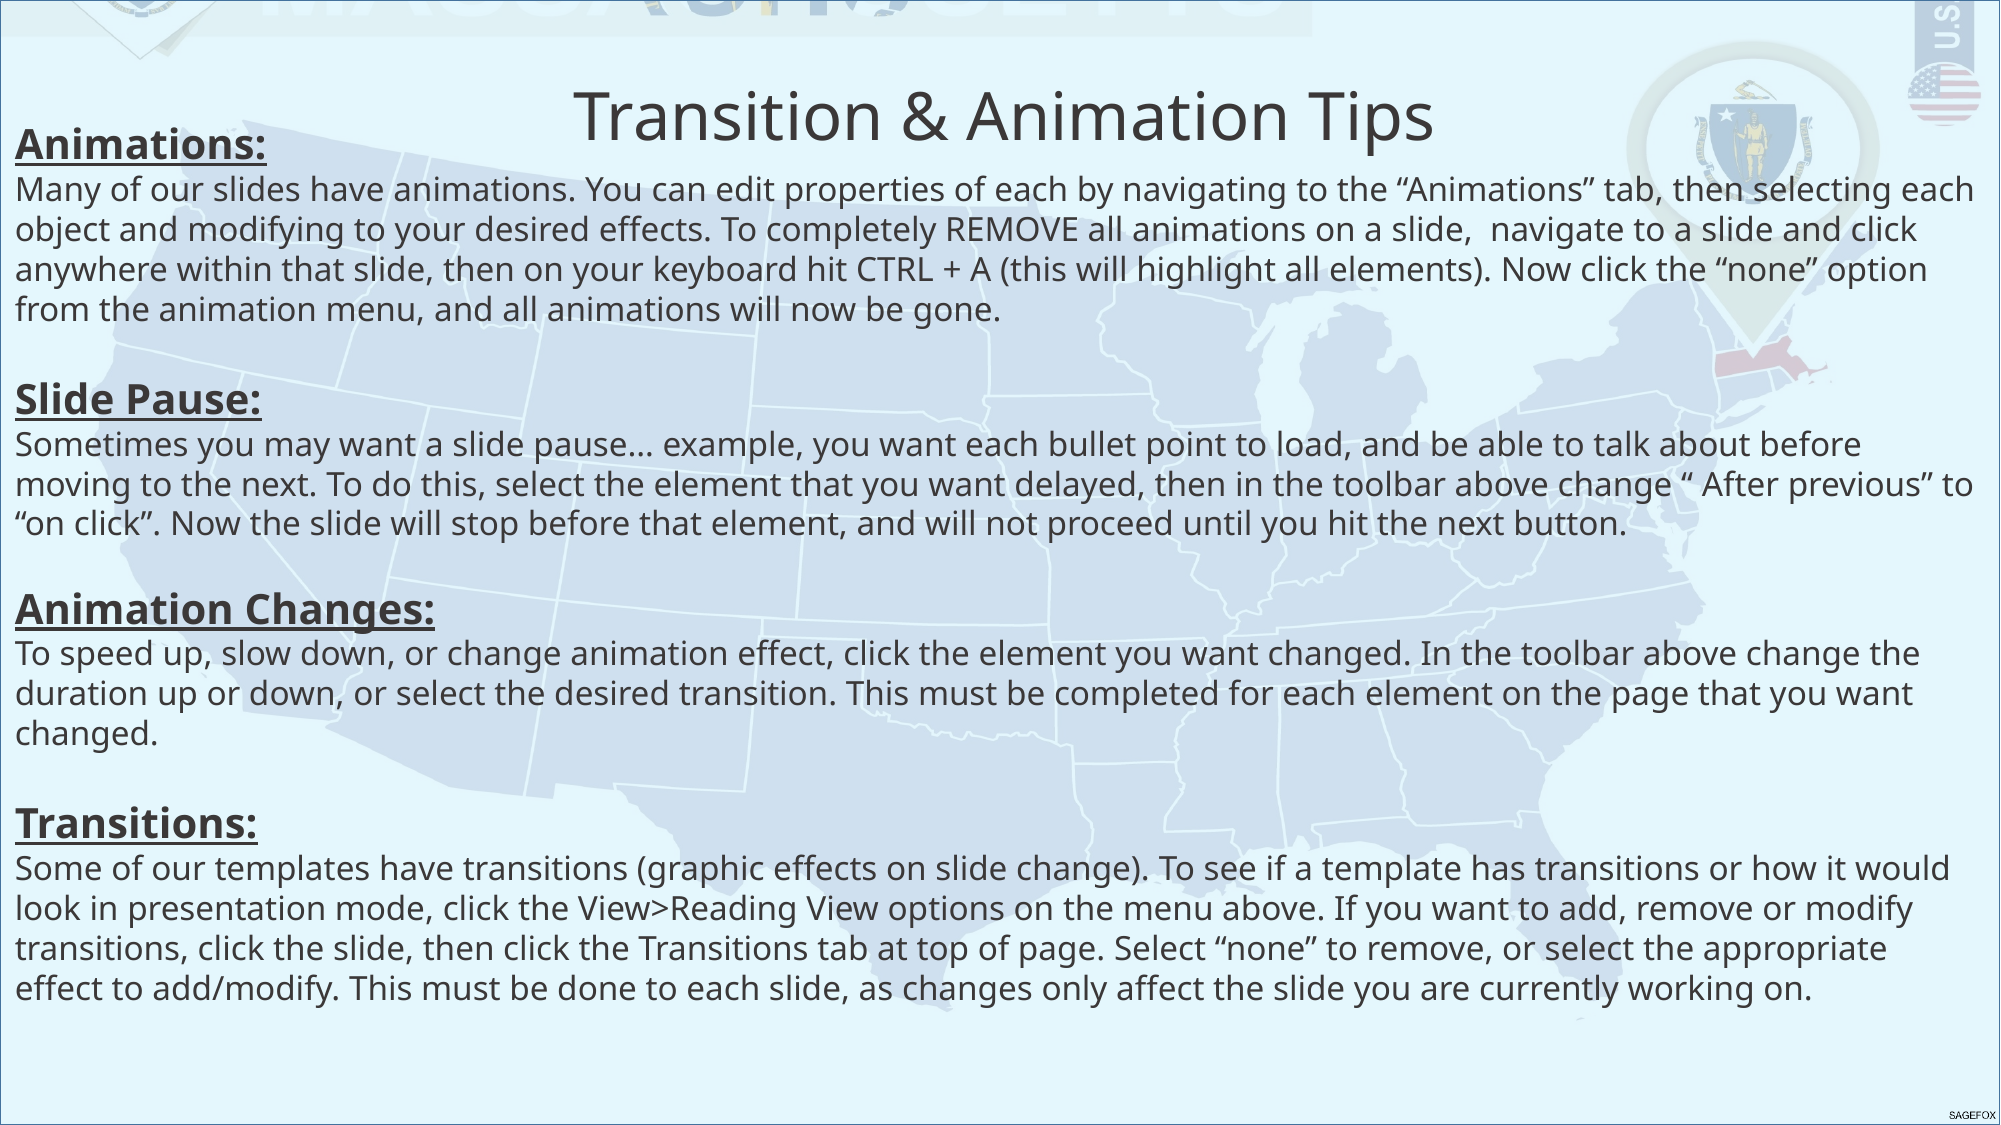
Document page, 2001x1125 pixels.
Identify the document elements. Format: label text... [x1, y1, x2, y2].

title Transition & Animation Tips [477, 59, 1532, 177]
text_box Animations: Many of our slides have animations. You can edit properties of each by navigating to the “Animations” tab, then selecting each object and modifying to your desired effects. To completely REMOVE all animations on a slide, navigate to a slide and click anywhere within that slide, then on your keyboard hit CTRL + A (this will highlight all elements). Now click the “none” option from the animation menu, and all animations will now be gone. Slide Pause: Sometimes you may want a slide pause… example, you want each bullet point to load, and be able to talk about before moving to the next. To do this, select the element that you want delayed, then in the toolbar above change “ After previous” to “on click”. Now the slide will stop before that element, and will not proceed until you hit the next button. Animation Changes: To speed up, slow down, or change animation effect, click the element you want changed. In the toolbar above change the duration up or down, or select the desired transition. This must be completed for each element on the page that you want changed. Transitions: Some of our templates have transitions (graphic effects on slide change). To see if a template has transitions or how it would look in presentation mode, click the View>Reading View options on the menu above. If you want to add, remove or modify transitions, click the slide, then click the Transitions tab at top of page. Select “none” to remove, or select the appropriate effect to add/modify. This must be done to each slide, as changes only affect the slide you are currently working on. [0, 0, 2000, 1125]
